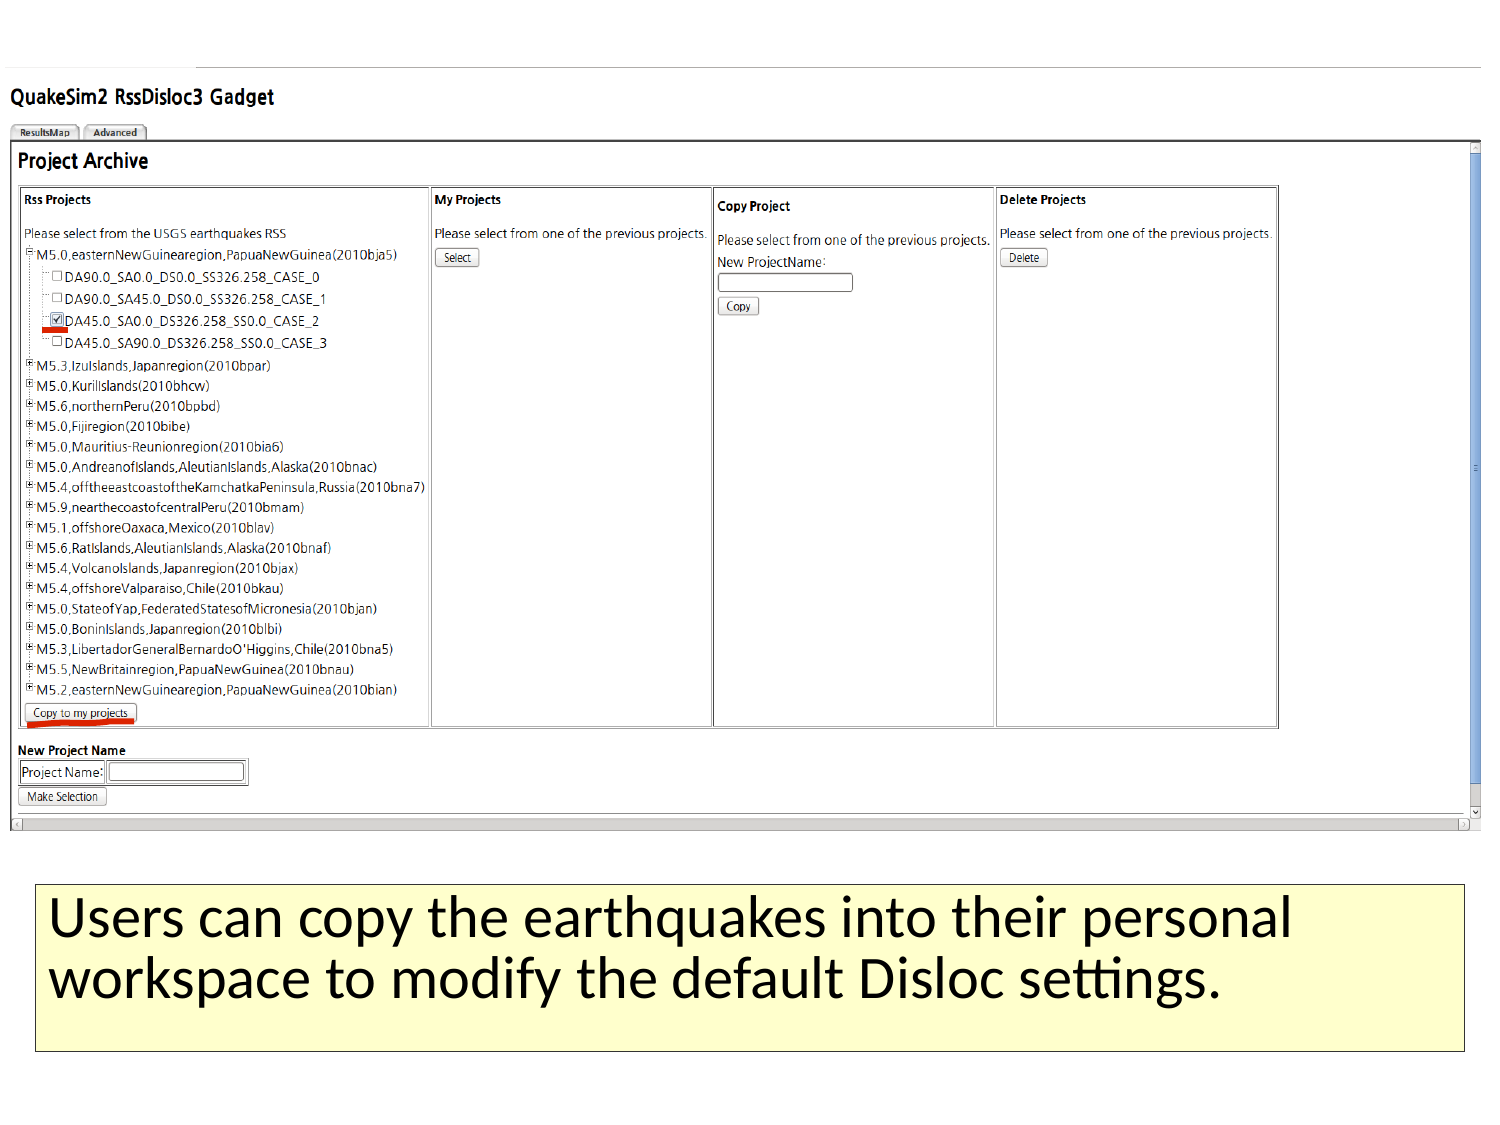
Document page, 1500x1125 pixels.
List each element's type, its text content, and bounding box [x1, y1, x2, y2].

picture [5, 67, 1481, 832]
table_header Users can copy the earthquakes into their personal workspace to modify the default Disloc settings. [36, 885, 1464, 1051]
